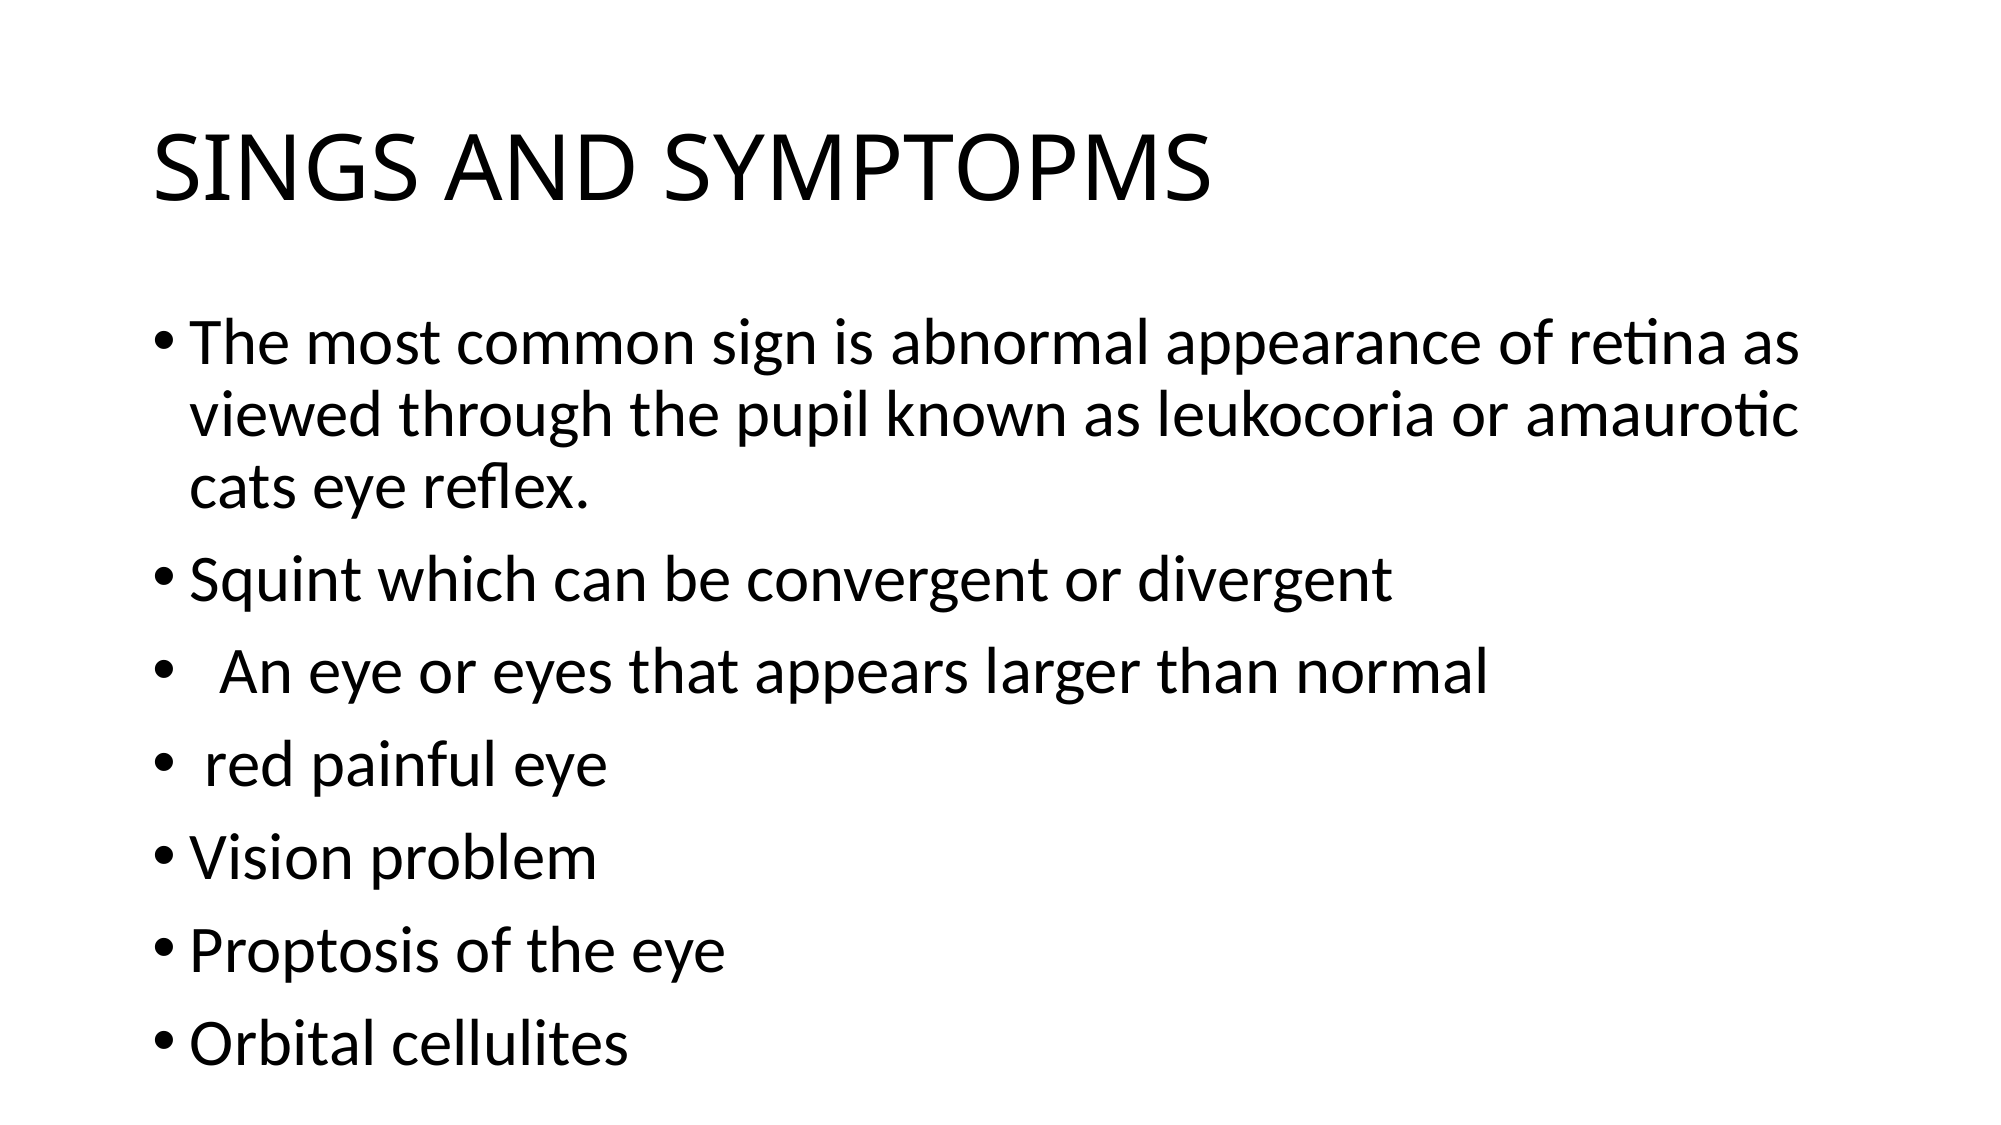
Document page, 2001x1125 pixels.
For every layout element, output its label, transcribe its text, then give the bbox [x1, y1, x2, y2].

title SINGS AND SYMPTOPMS [137, 62, 1863, 280]
list The most common sign is abnormal appearance of retina as viewed through the pupil known as leukocoria or amaurotic cats eye reflex. Squint which can be convergent or divergent An eye or eyes that appears larger than normal red painful eye Vision problem Proptosis of the eye Orbital cellulites [137, 299, 1863, 1125]
